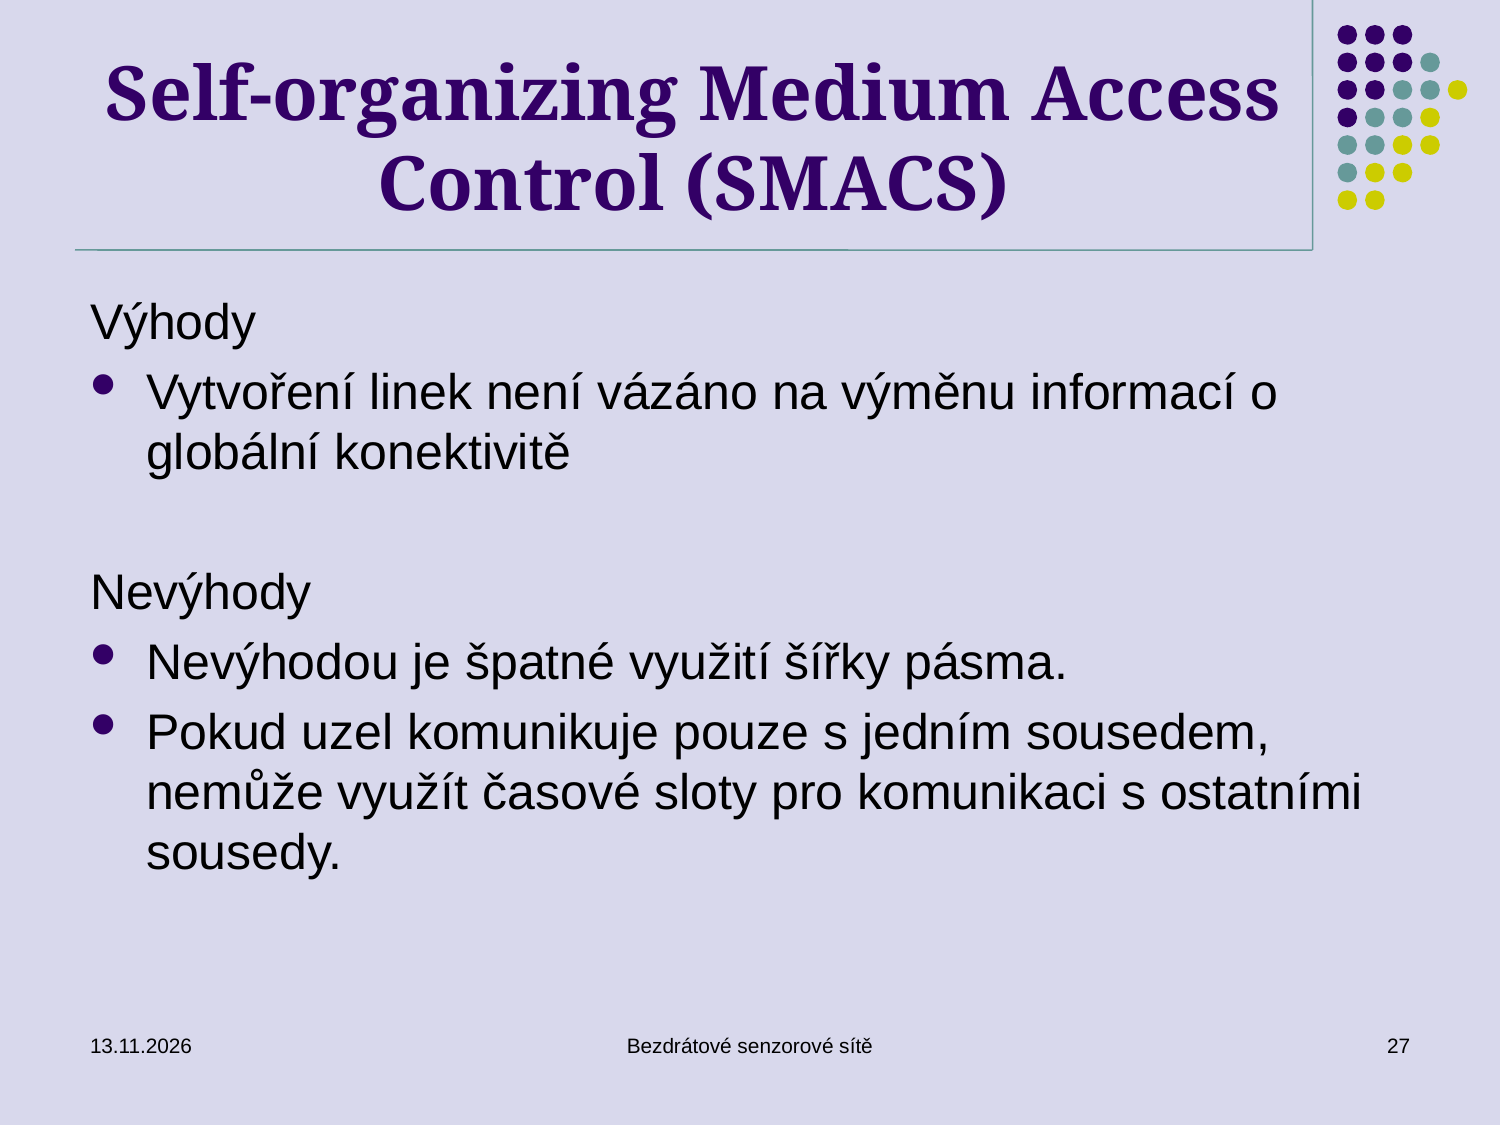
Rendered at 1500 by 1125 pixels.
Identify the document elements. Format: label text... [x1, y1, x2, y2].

footer Bezdrátové senzorové sítě [512, 1025, 988, 1100]
slide_number 27 [1074, 1025, 1425, 1100]
list Výhody Vytvoření linek není vázáno na výměnu informací o globální konektivitě Nevýhody Nevýhodou je špatné využití šířky pásma. Pokud uzel komunikuje pouze s jedním sousedem, nemůže využít časové sloty pro komunikaci s ostatními sousedy. [75, 282, 1425, 1006]
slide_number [75, 1025, 425, 1100]
title Self-organizing Medium Access Control (SMACS) [75, 20, 1313, 233]
